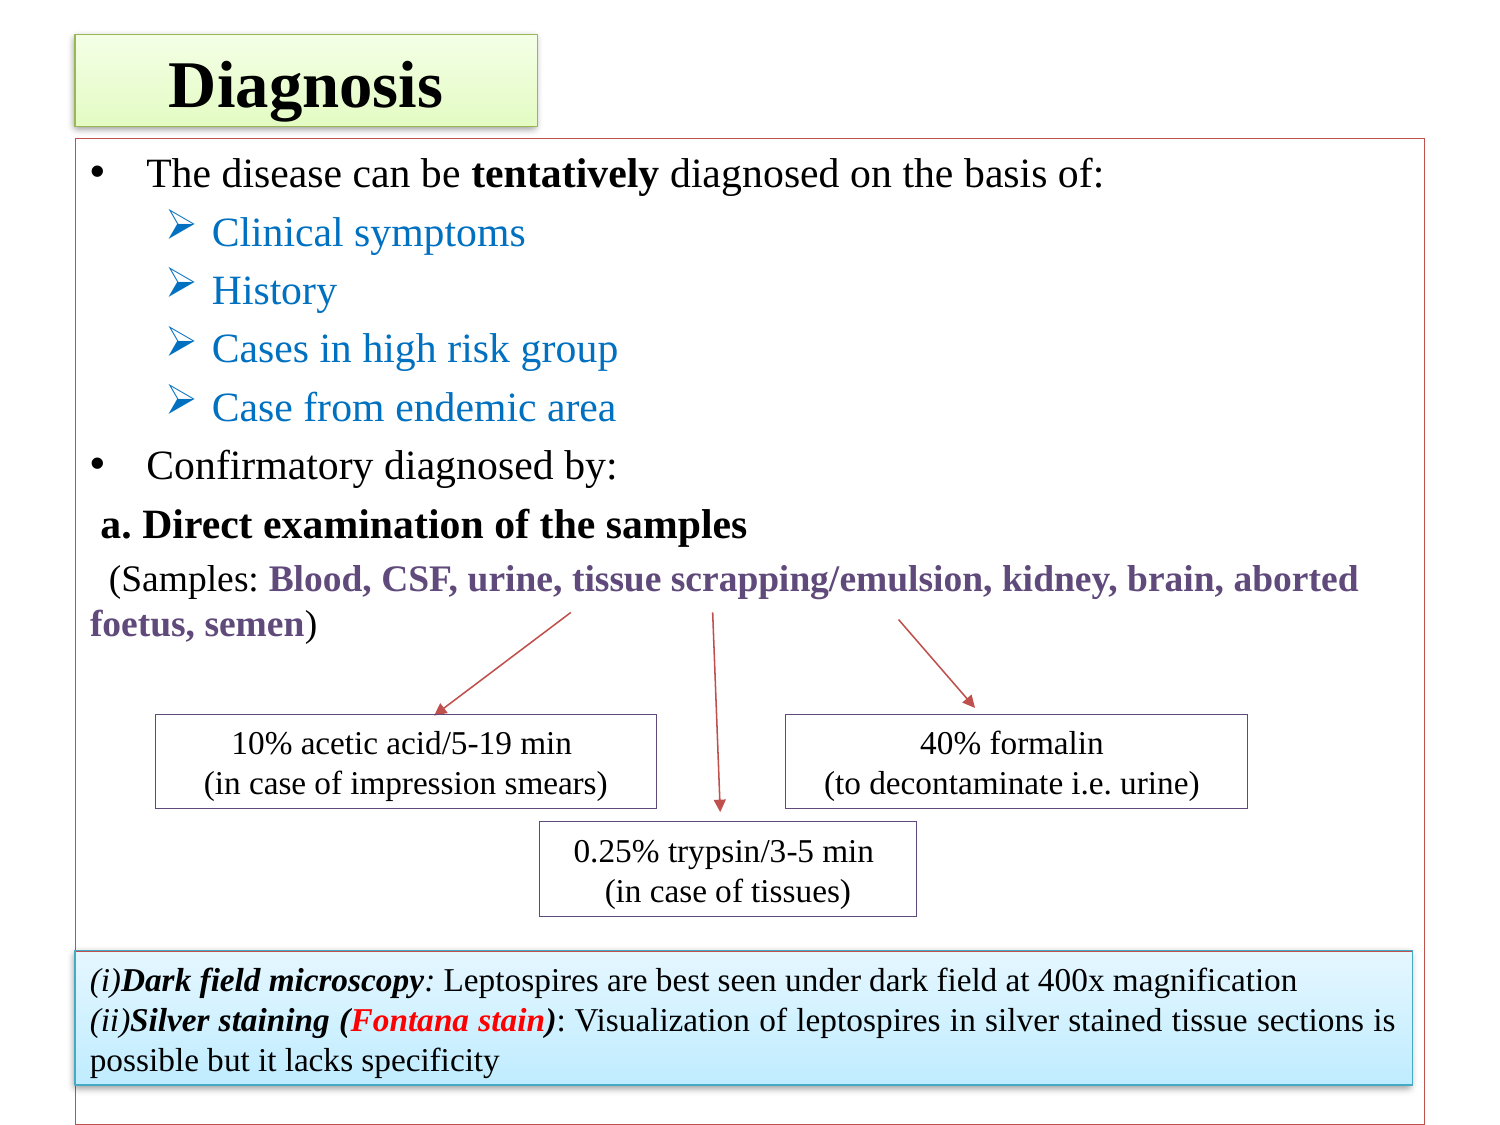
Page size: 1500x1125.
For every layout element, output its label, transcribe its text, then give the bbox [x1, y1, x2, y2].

text_box 40% formalin (to decontaminate i.e. urine) [785, 714, 1248, 809]
title Diagnosis [74, 34, 538, 127]
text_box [898, 619, 976, 709]
text_box (i)Dark field microscopy: Leptospires are best seen under dark field at 400x magnification (ii)Silver staining (Fontana stain): Visualization of leptospires in silver stained tissue sections is possible but it lacks specificity [74, 950, 1413, 1086]
text_box 10% acetic acid/5-19 min (in case of impression smears) [155, 714, 657, 809]
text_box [433, 612, 572, 716]
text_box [712, 612, 721, 813]
text_box 0.25% trypsin/3-5 min (in case of tissues) [539, 821, 917, 917]
list The disease can be tentatively diagnosed on the basis of: Clinical symptoms History Cases in high risk group Case from endemic area Confirmatory diagnosed by: a. Direct examination of the samples (Samples: Blood, CSF, urine, tissue scrapping/emulsion, kidney, brain, aborted foetus, semen) [75, 138, 1425, 1125]
